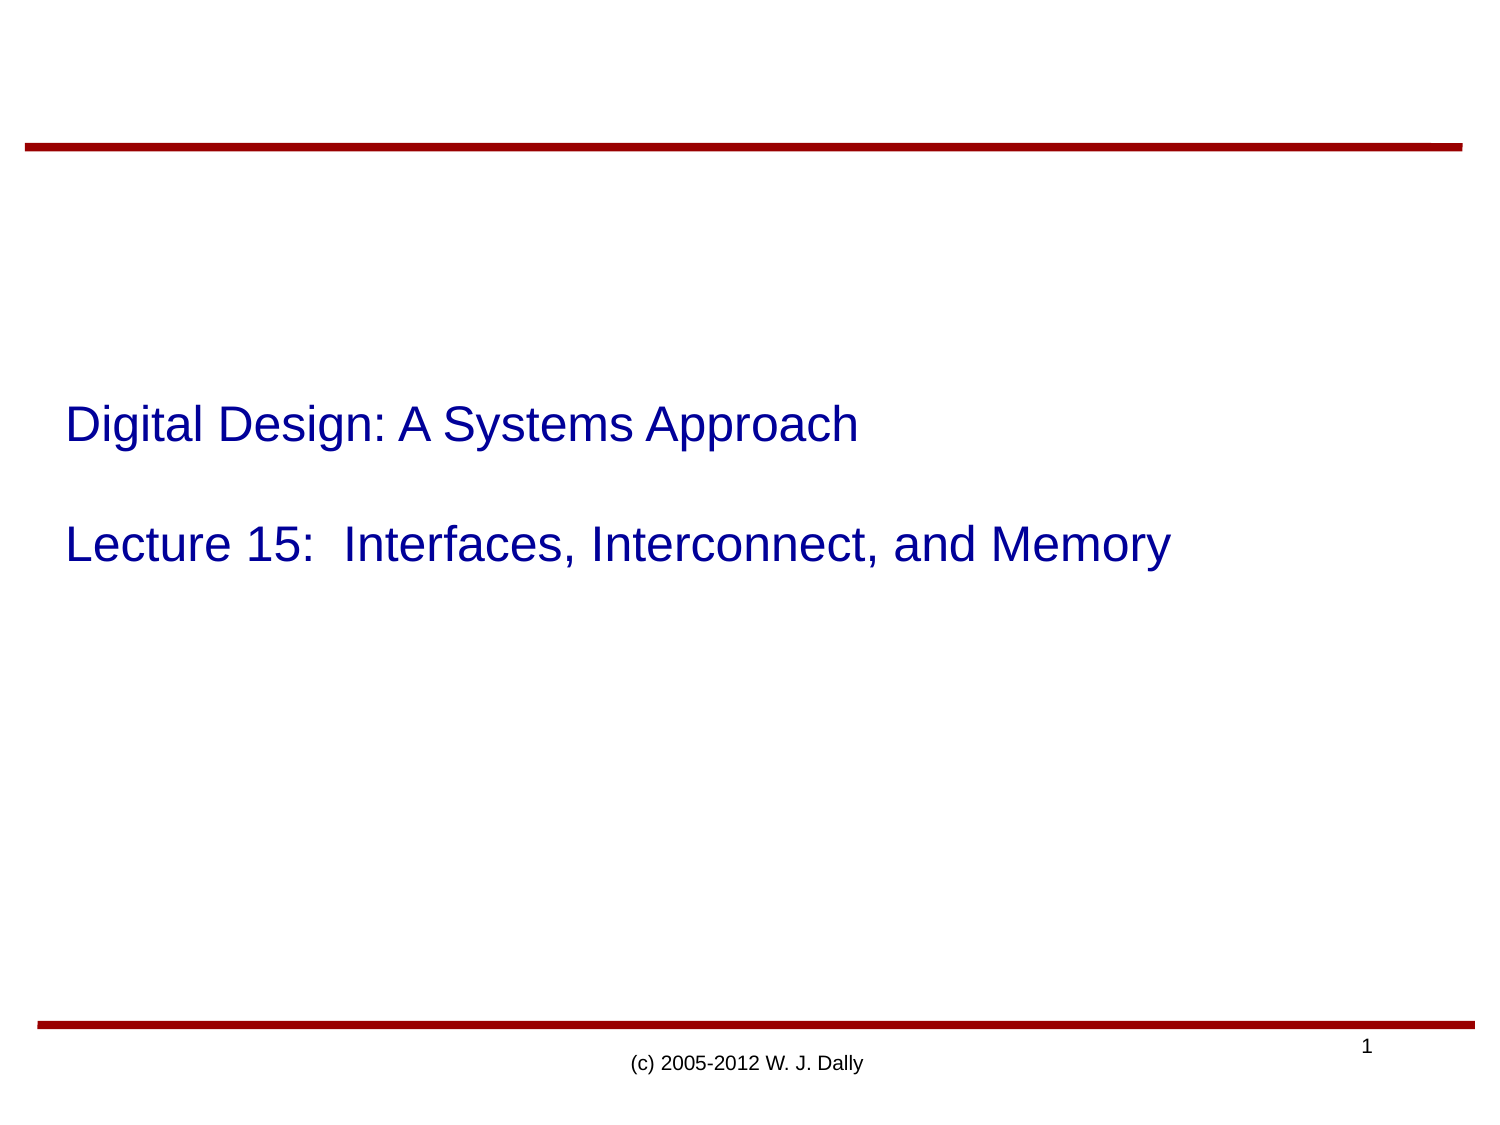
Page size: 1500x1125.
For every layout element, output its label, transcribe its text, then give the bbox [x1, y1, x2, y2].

footer (c) 2005-2012 W. J. Dally [512, 1024, 988, 1101]
title Digital Design: A Systems Approach Lecture 15: Interfaces, Interconnect, and Memory [50, 387, 1438, 575]
